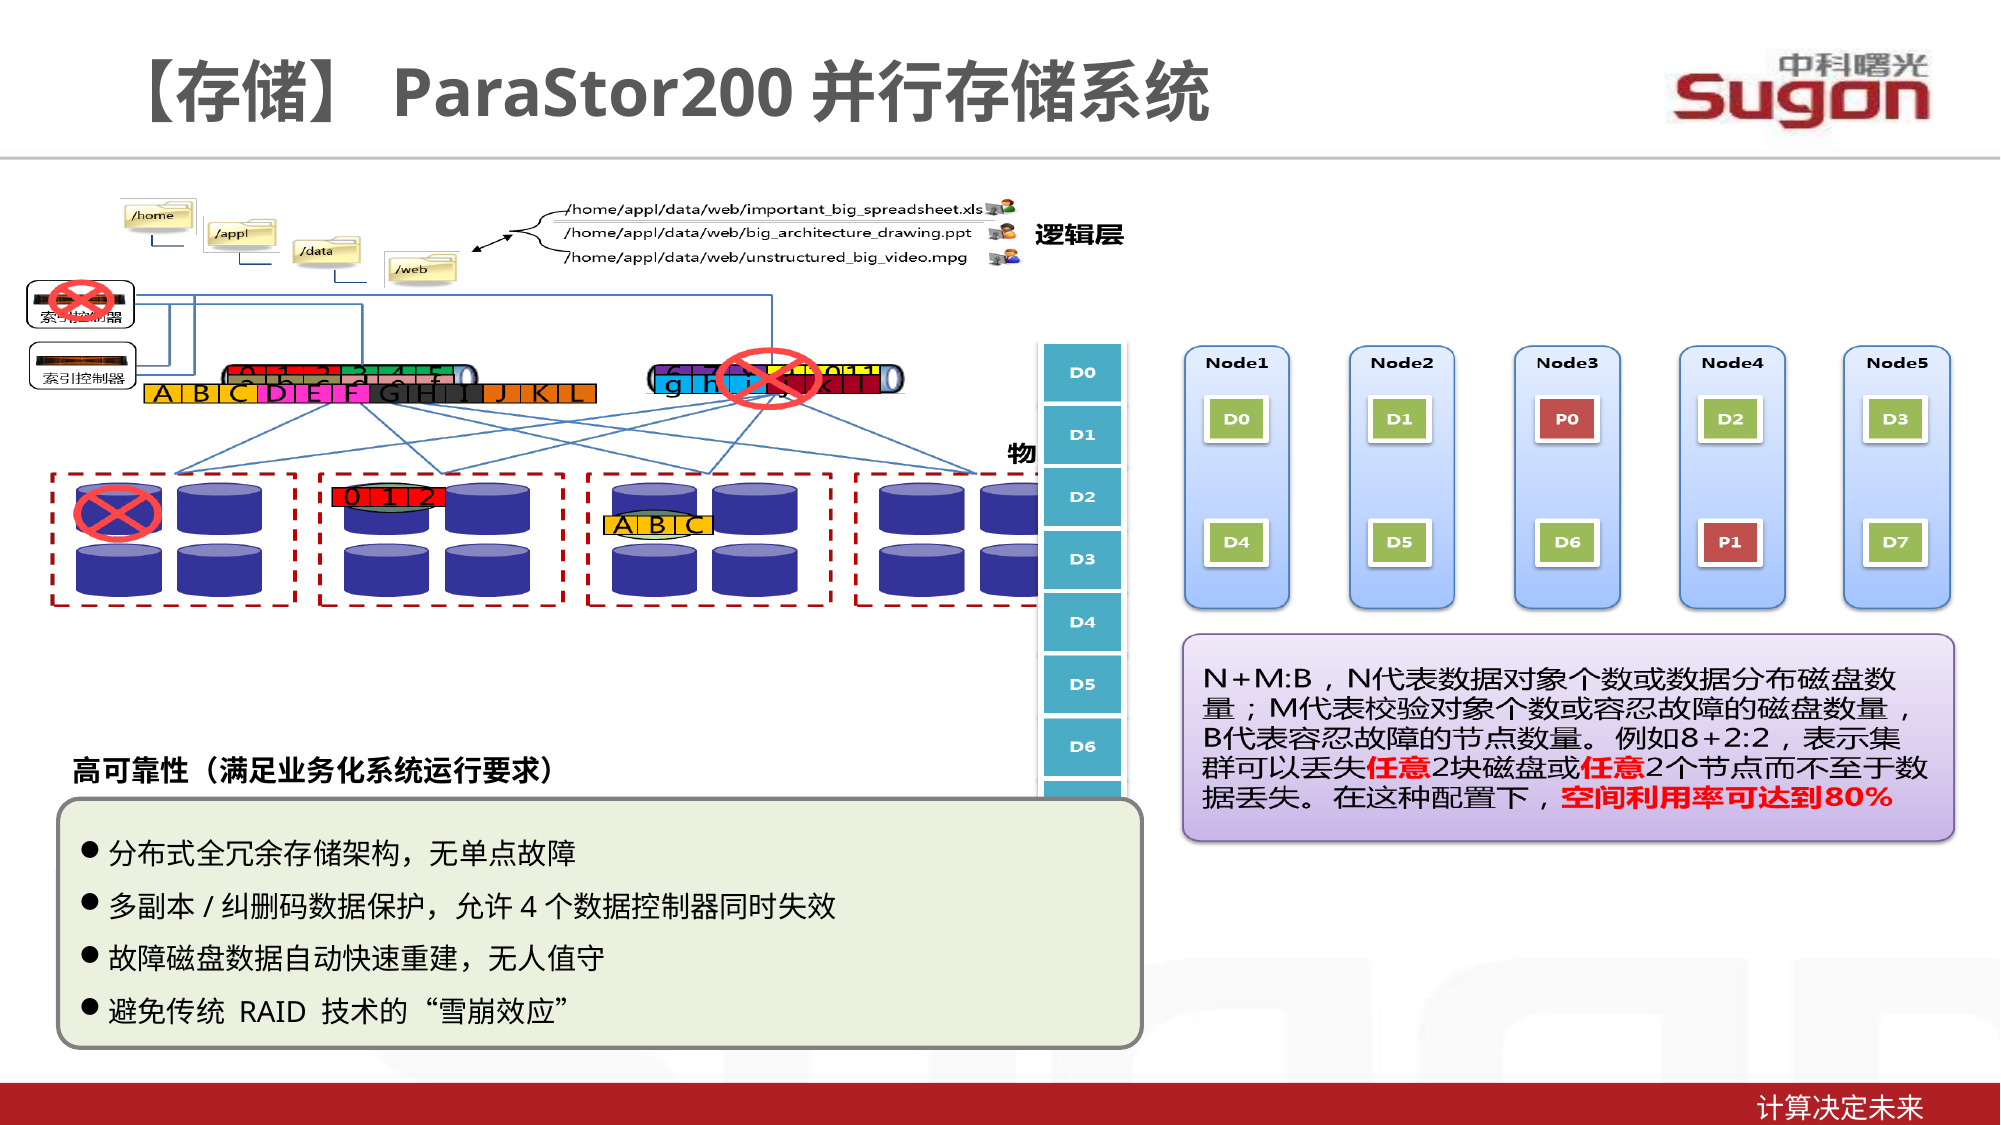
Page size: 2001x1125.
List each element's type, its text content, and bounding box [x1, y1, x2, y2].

list 【存储】ParaStor200并行存储系统 [93, 42, 1662, 137]
picture [0, 0, 2001, 1125]
text_box 分布式全冗余存储架构，无单点故障 多副本/纠删码数据保护，允许4个数据控制器同时失效 故障磁盘数据自动快速重建，无人值守 避免传统 RAID 技术的“雪崩效应” [55, 796, 1144, 1050]
text_box 高可靠性（满足业务化系统运行要求） [58, 727, 833, 795]
